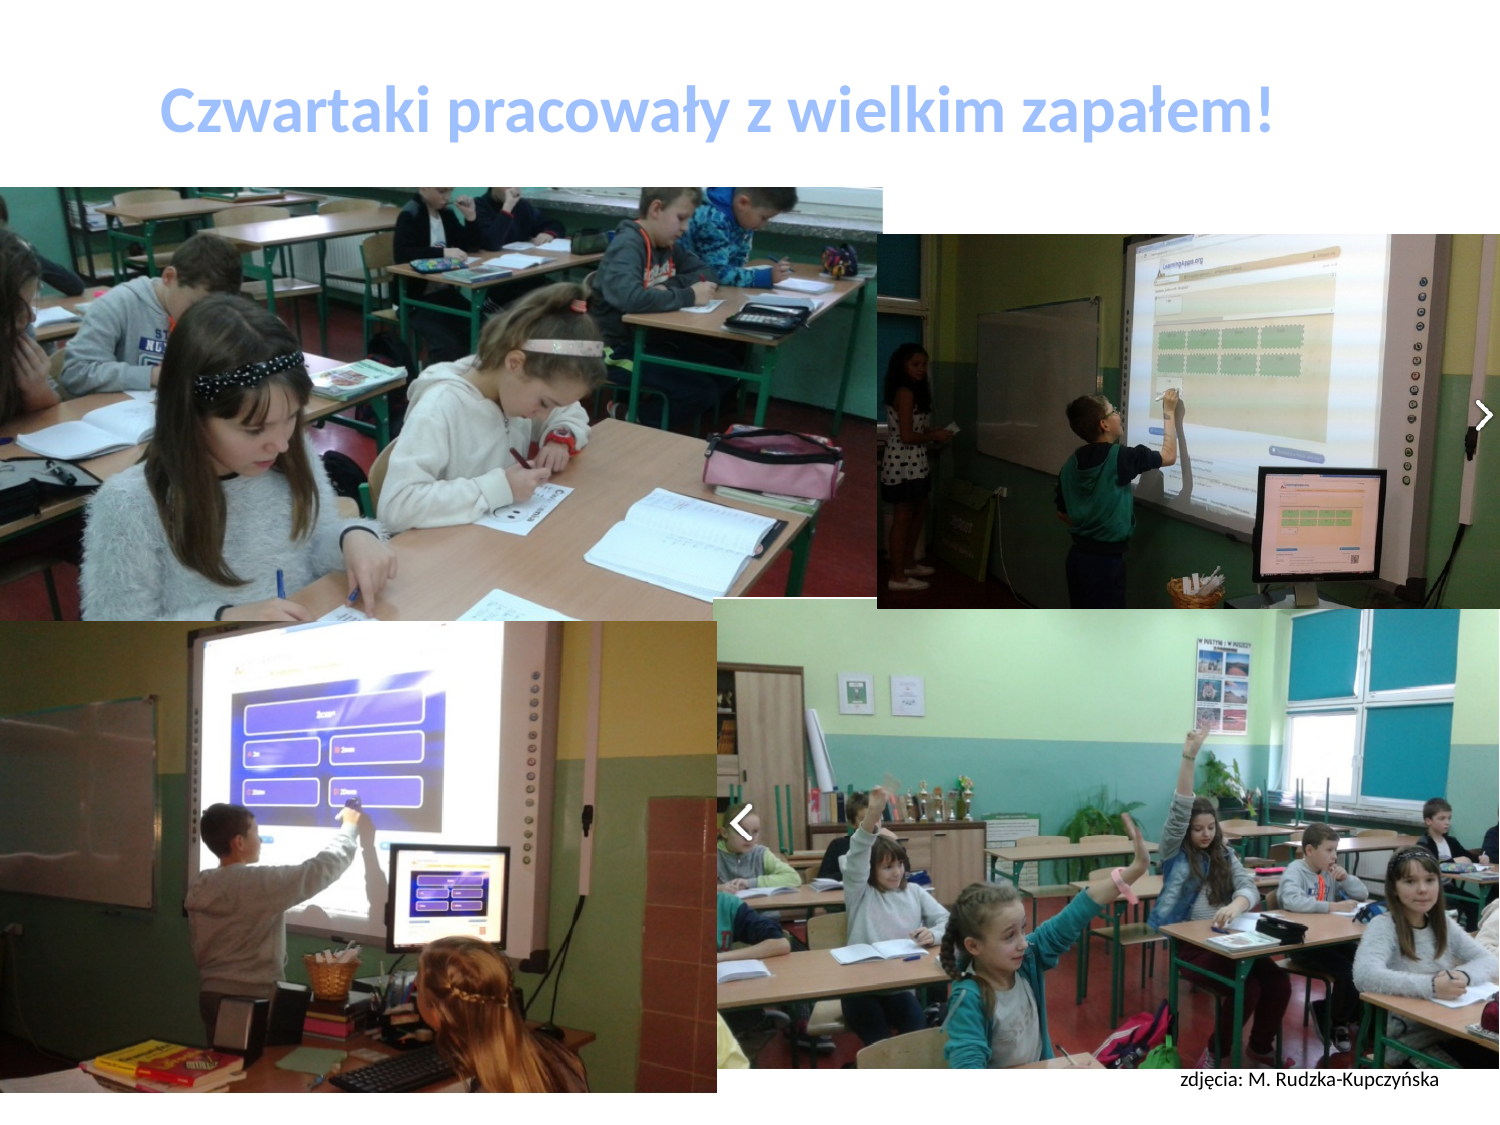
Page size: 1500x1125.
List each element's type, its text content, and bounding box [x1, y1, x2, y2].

text_box Czwartaki pracowały z wielkim zapałem! [81, 58, 1356, 154]
picture [0, 187, 1500, 1094]
text_box zdjęcia: M. Rudzka-Kupczyńska [1165, 1079, 1455, 1099]
